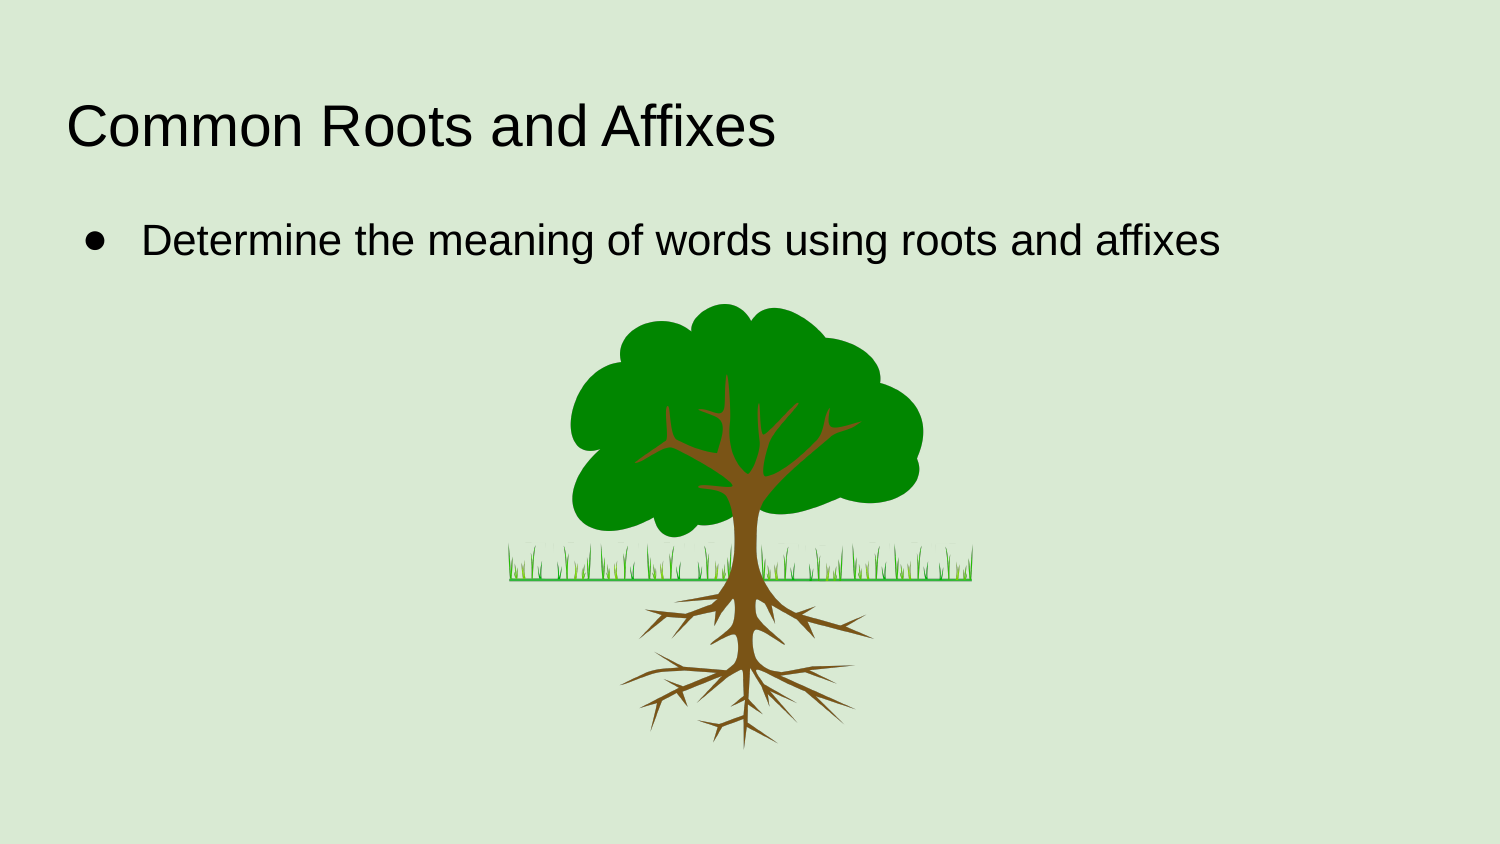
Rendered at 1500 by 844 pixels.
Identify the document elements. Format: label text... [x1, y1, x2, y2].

title Common Roots and Affixes [51, 72, 1449, 167]
picture [507, 304, 973, 750]
list Determine the meaning of words using roots and affixes [51, 189, 1449, 750]
